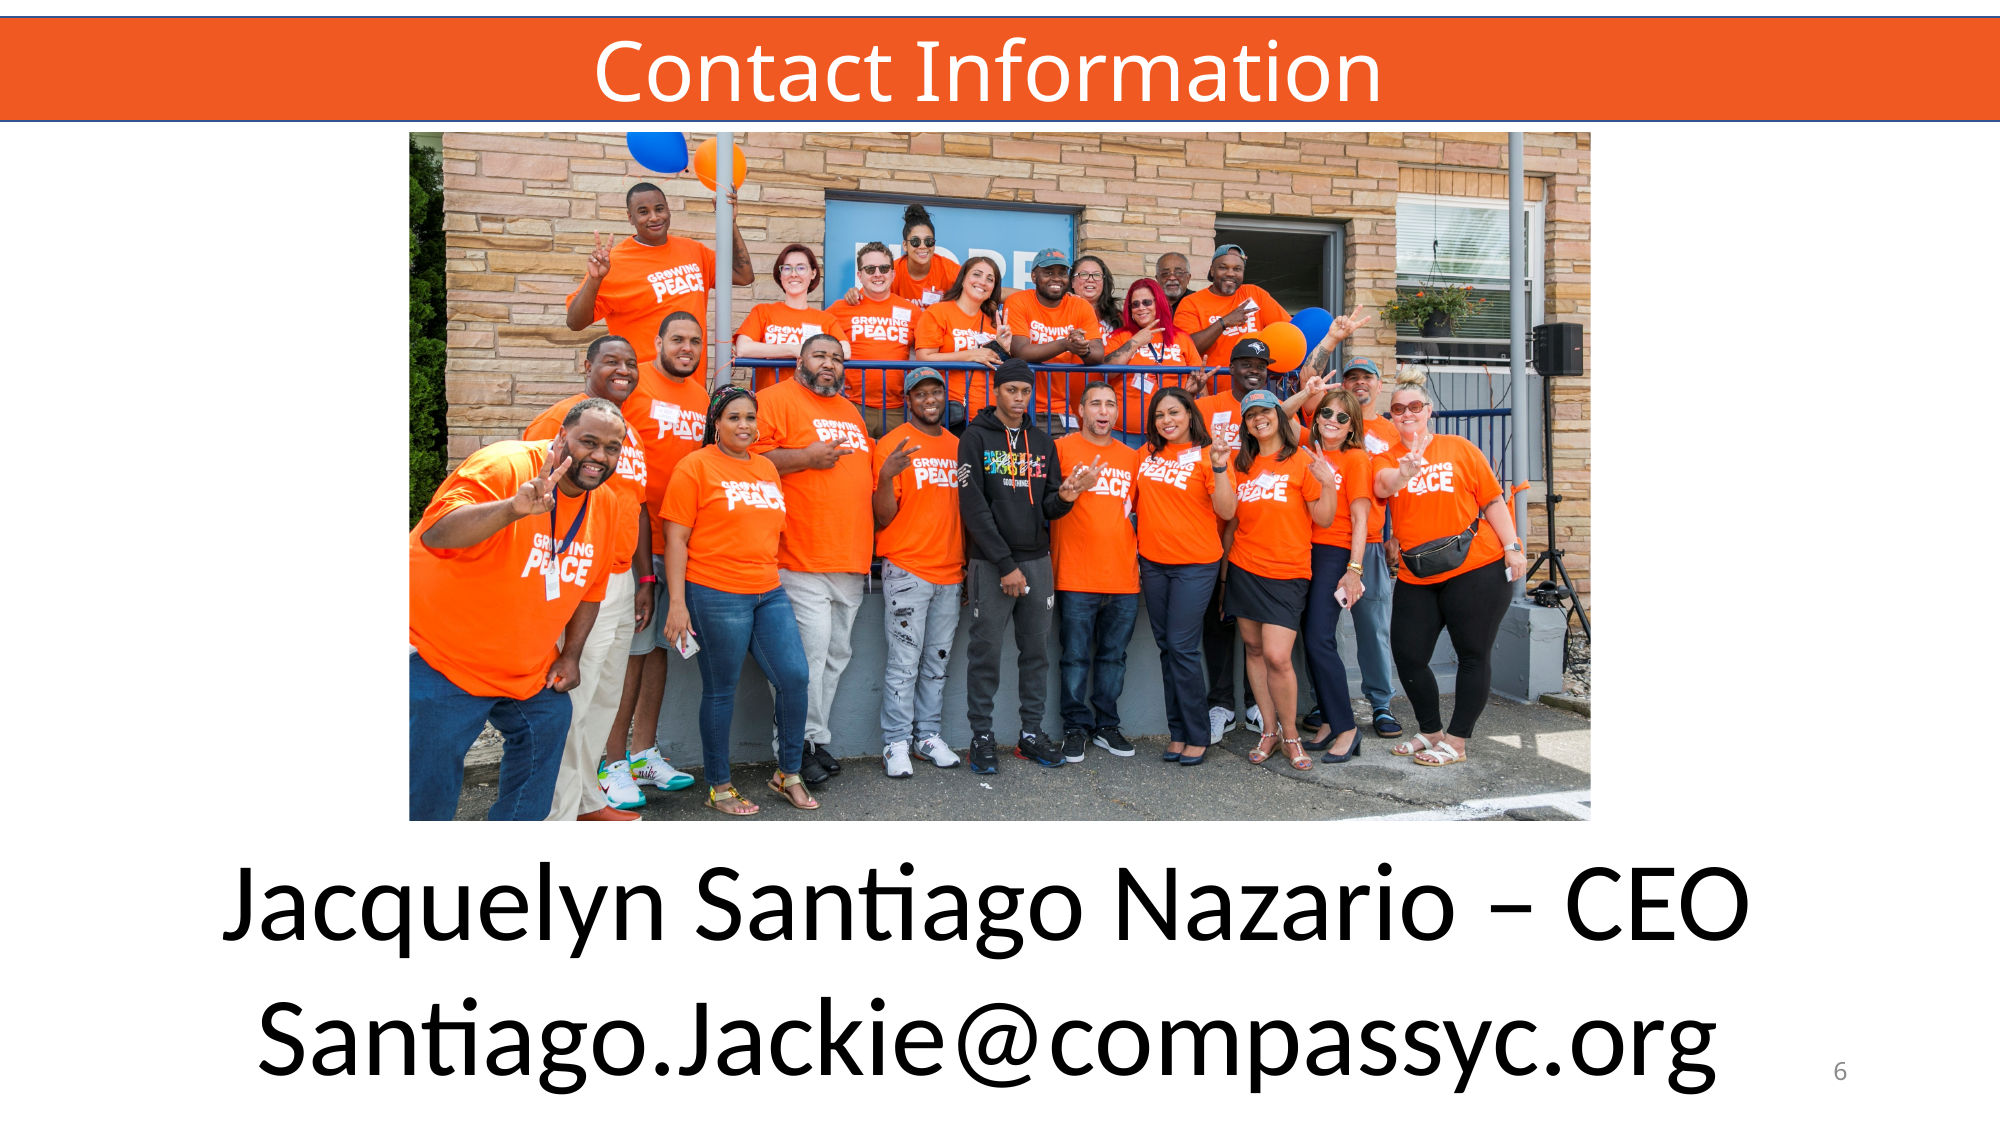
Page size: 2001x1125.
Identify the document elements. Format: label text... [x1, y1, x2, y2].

picture [409, 132, 1591, 821]
title Contact Information [137, 22, 1863, 127]
text_box [0, 16, 2000, 122]
text_box Jacquelyn Santiago Nazario – CEO Santiago.Jackie@compassyc.org [0, 820, 1976, 1106]
